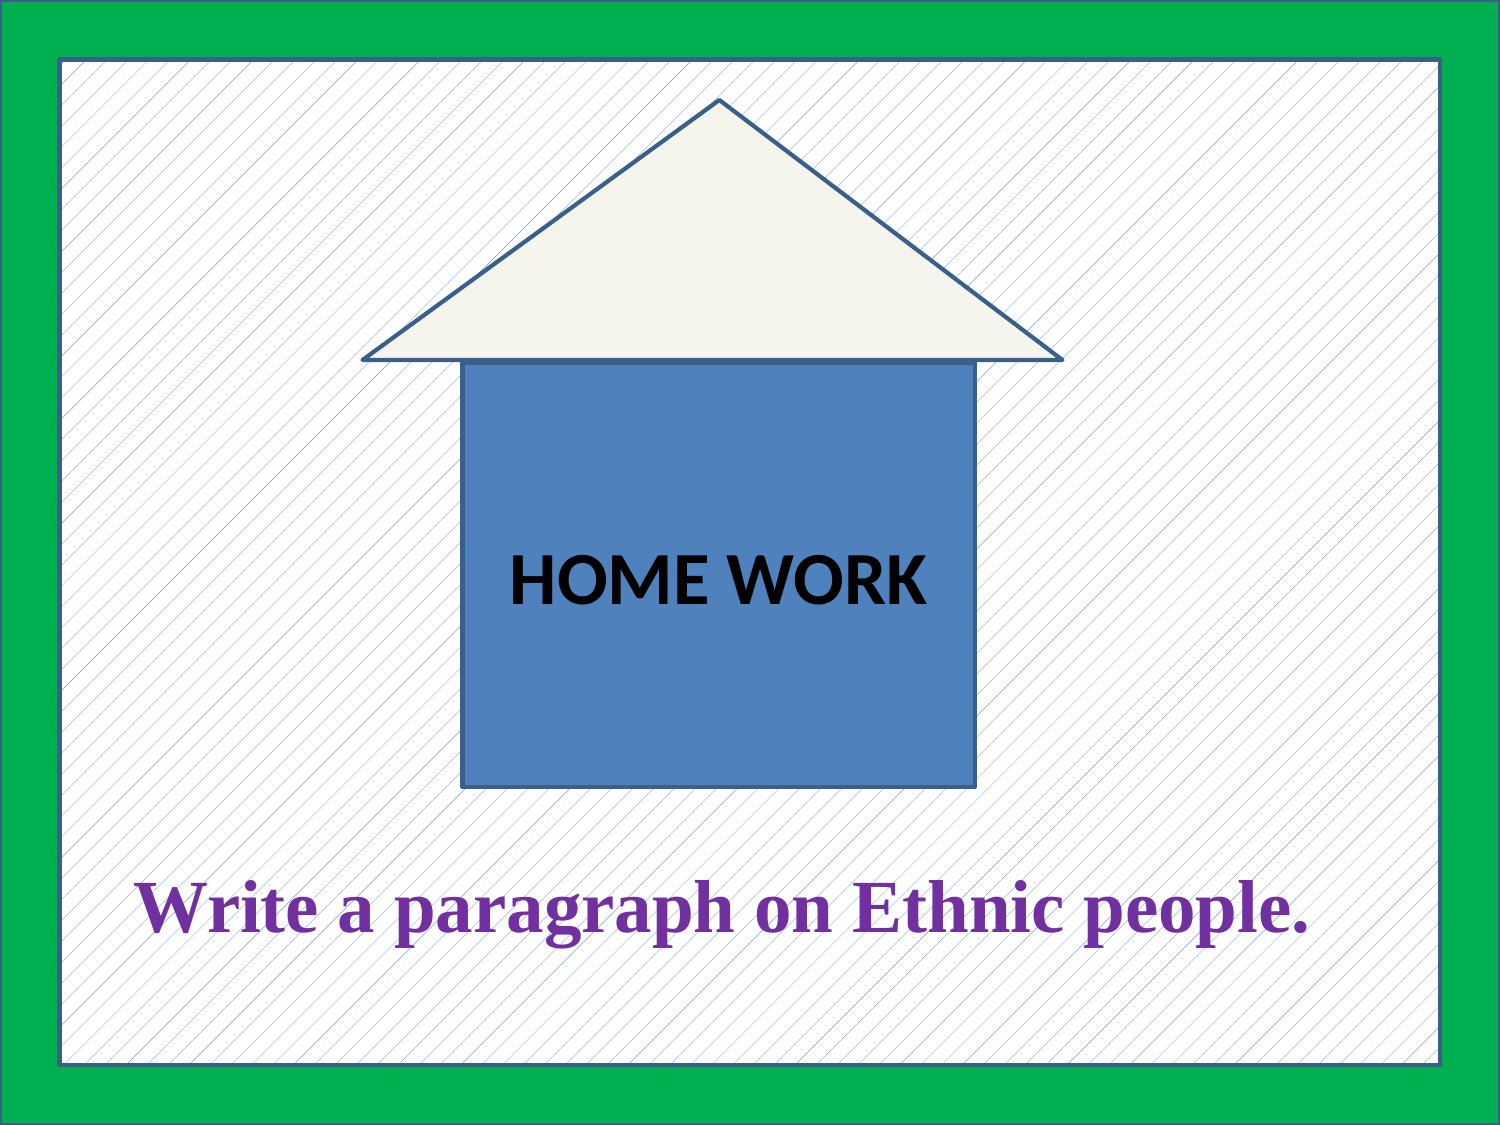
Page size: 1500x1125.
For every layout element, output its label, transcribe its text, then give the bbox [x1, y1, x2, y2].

text_box [360, 98, 1065, 363]
text_box [0, 0, 1500, 1125]
text_box HOME WORK [460, 360, 977, 789]
text_box Write a paragraph on Ethnic people. [118, 849, 1326, 955]
